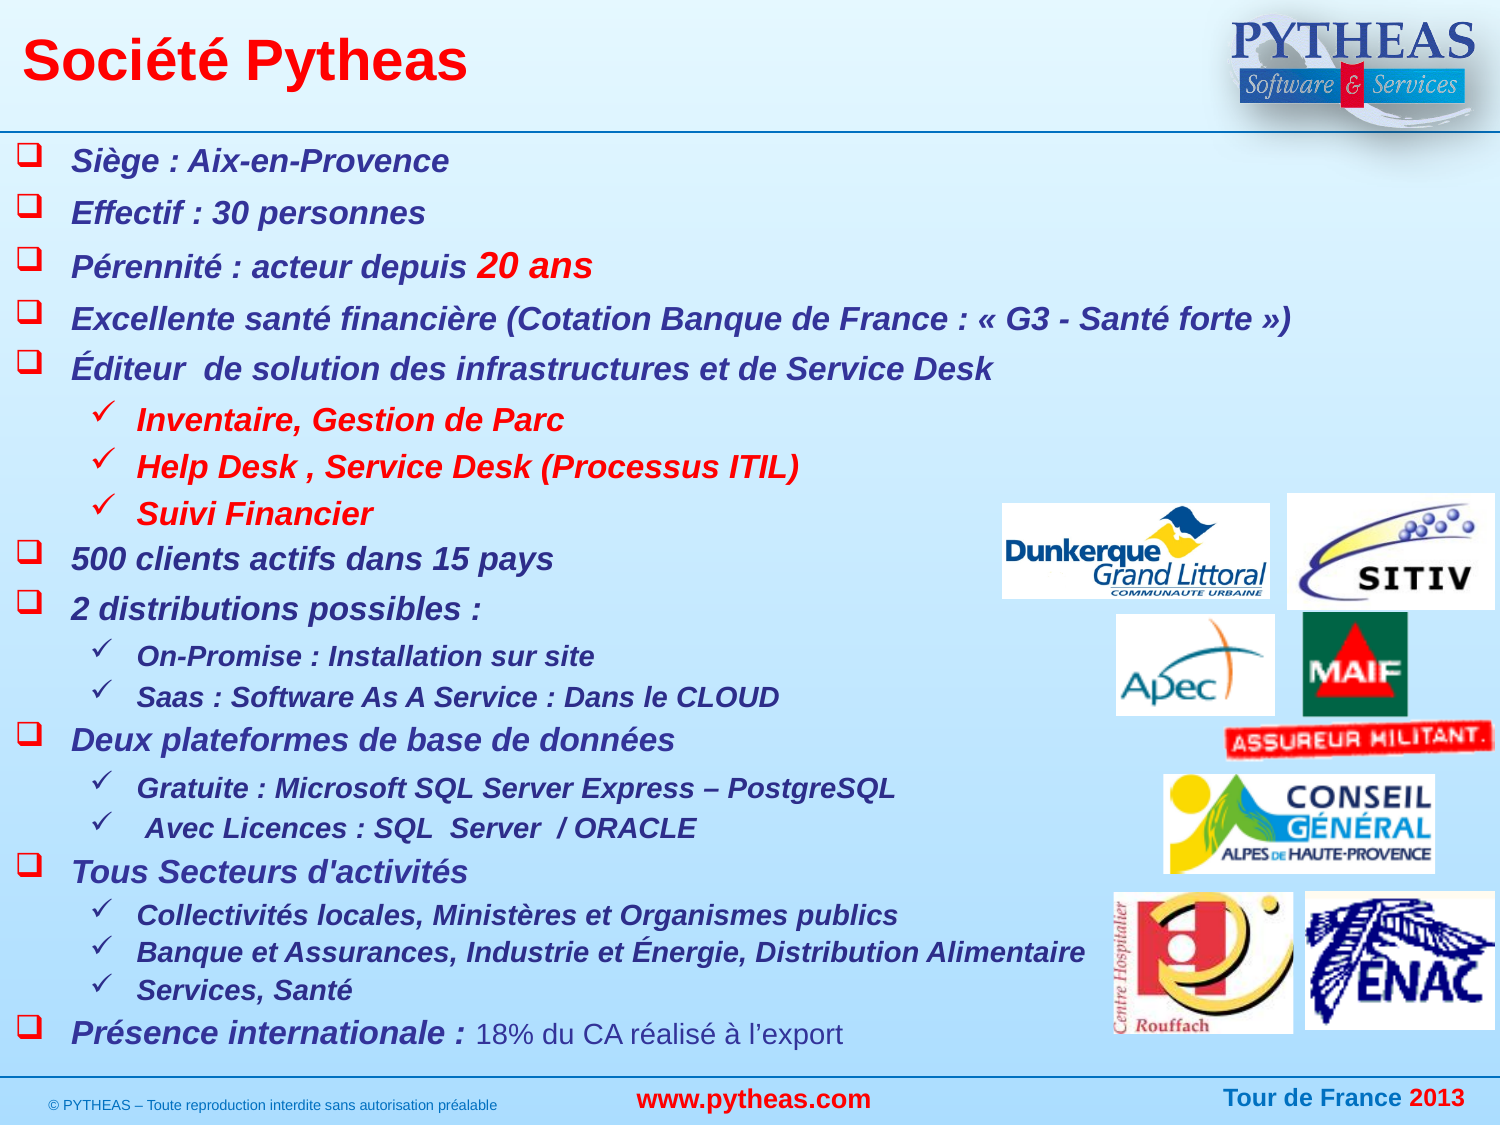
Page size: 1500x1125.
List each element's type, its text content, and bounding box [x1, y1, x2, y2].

title Société Pytheas [7, 14, 1176, 116]
picture [1221, 10, 1481, 132]
list Siège : Aix-en-Provence Effectif : 30 personnes Pérennité : acteur depuis 20 ans Excellente santé financière (Cotation Banque de France : « G3 - Santé forte ») Éditeur de solution des infrastructures et de Service Desk Inventaire, Gestion de Parc Help Desk , Service Desk (Processus ITIL) Suivi Financier 500 clients actifs dans 15 pays 2 distributions possibles : On-Promise : Installation sur site Saas : Software As A Service : Dans le CLOUD Deux plateformes de base de données Gratuite : Microsoft SQL Server Express – PostgreSQL Avec Licences : SQL Server / ORACLE Tous Secteurs d'activités Collectivités locales, Ministères et Organismes publics Banque et Assurances, Industrie et Énergie, Distribution Alimentaire Services, Santé Présence internationale : 18% du CA réalisé à l’export [0, 131, 1424, 1066]
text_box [1002, 493, 1495, 1034]
